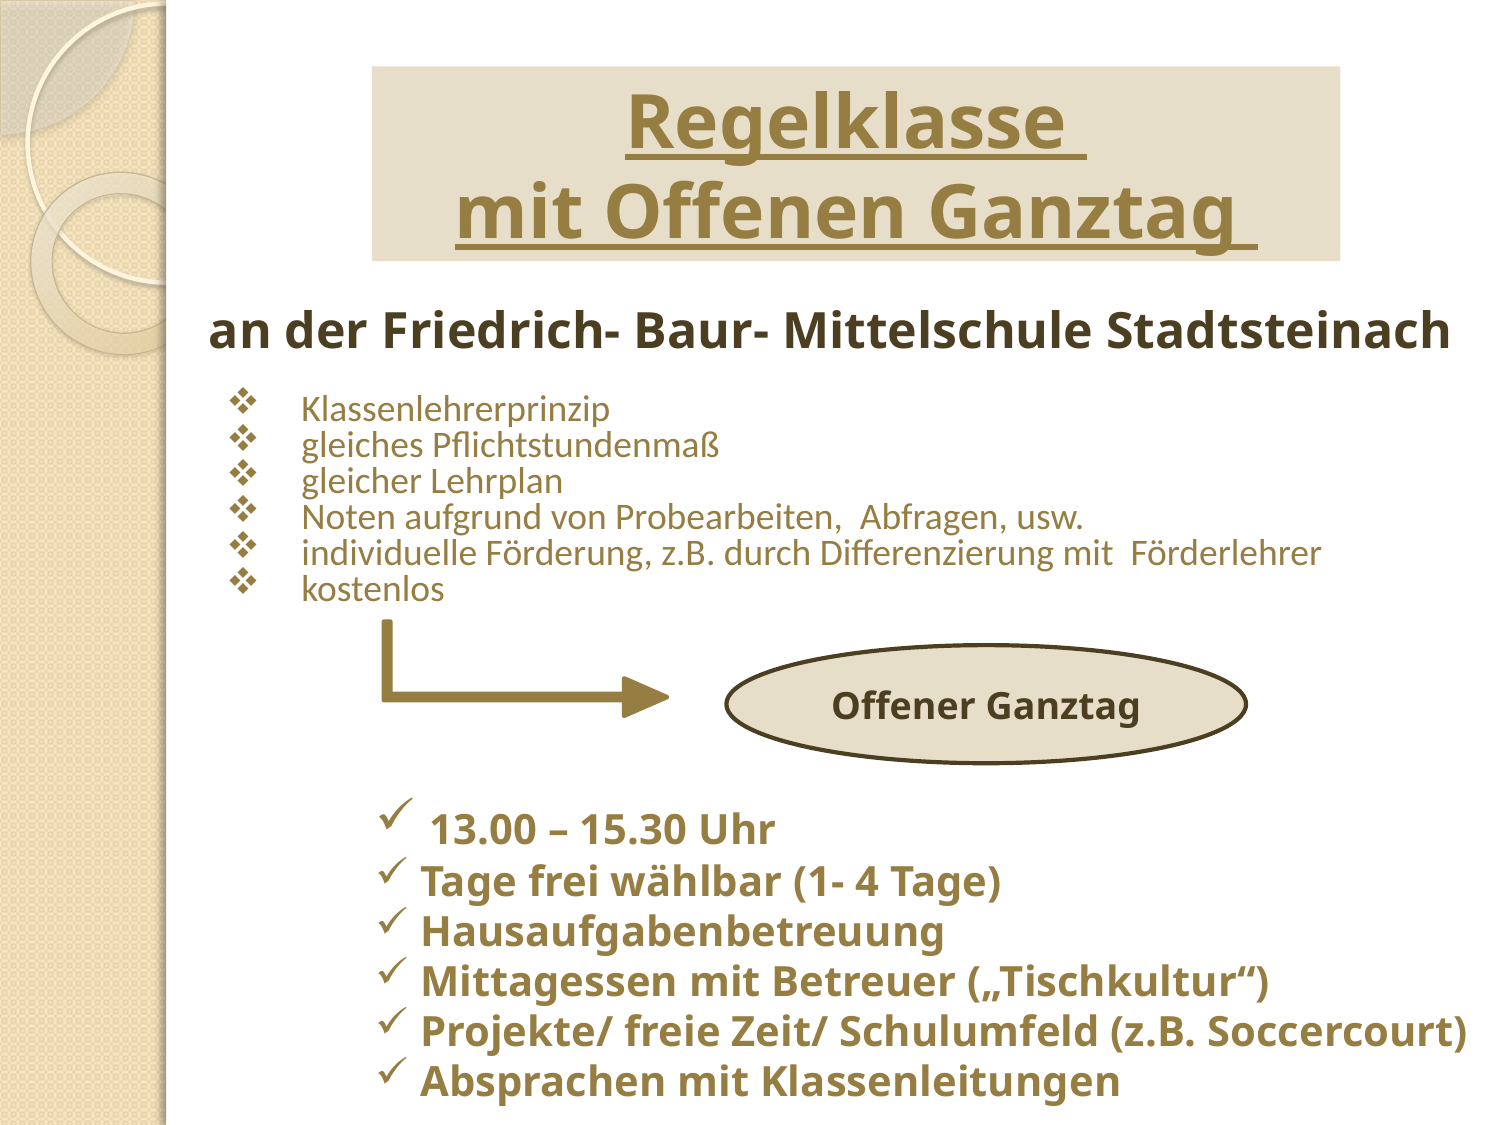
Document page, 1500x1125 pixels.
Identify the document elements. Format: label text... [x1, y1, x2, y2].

text_box Offener Ganztag [724, 643, 1249, 766]
text_box 13.00 – 15.30 Uhr Tage frei wählbar (1- 4 Tage) Hausaufgabenbetreuung Mittagessen mit Betreuer („Tischkultur“) Projekte/ freie Zeit/ Schulumfeld (z.B. Soccercourt) Absprachen mit Klassenleitungen [360, 786, 1500, 1112]
text_box Regelklasse mit Offenen Ganztag [371, 66, 1341, 262]
text_box an der Friedrich- Baur- Mittelschule Stadtsteinach [194, 290, 1468, 366]
text_box Klassenlehrerprinzip gleiches Pflichtstundenmaß gleicher Lehrplan Noten aufgrund von Probearbeiten, Abfragen, usw. individuelle Förderung, z.B. durch Differenzierung mit Förderlehrer kostenlos [182, 385, 1353, 616]
text_box [381, 619, 670, 718]
